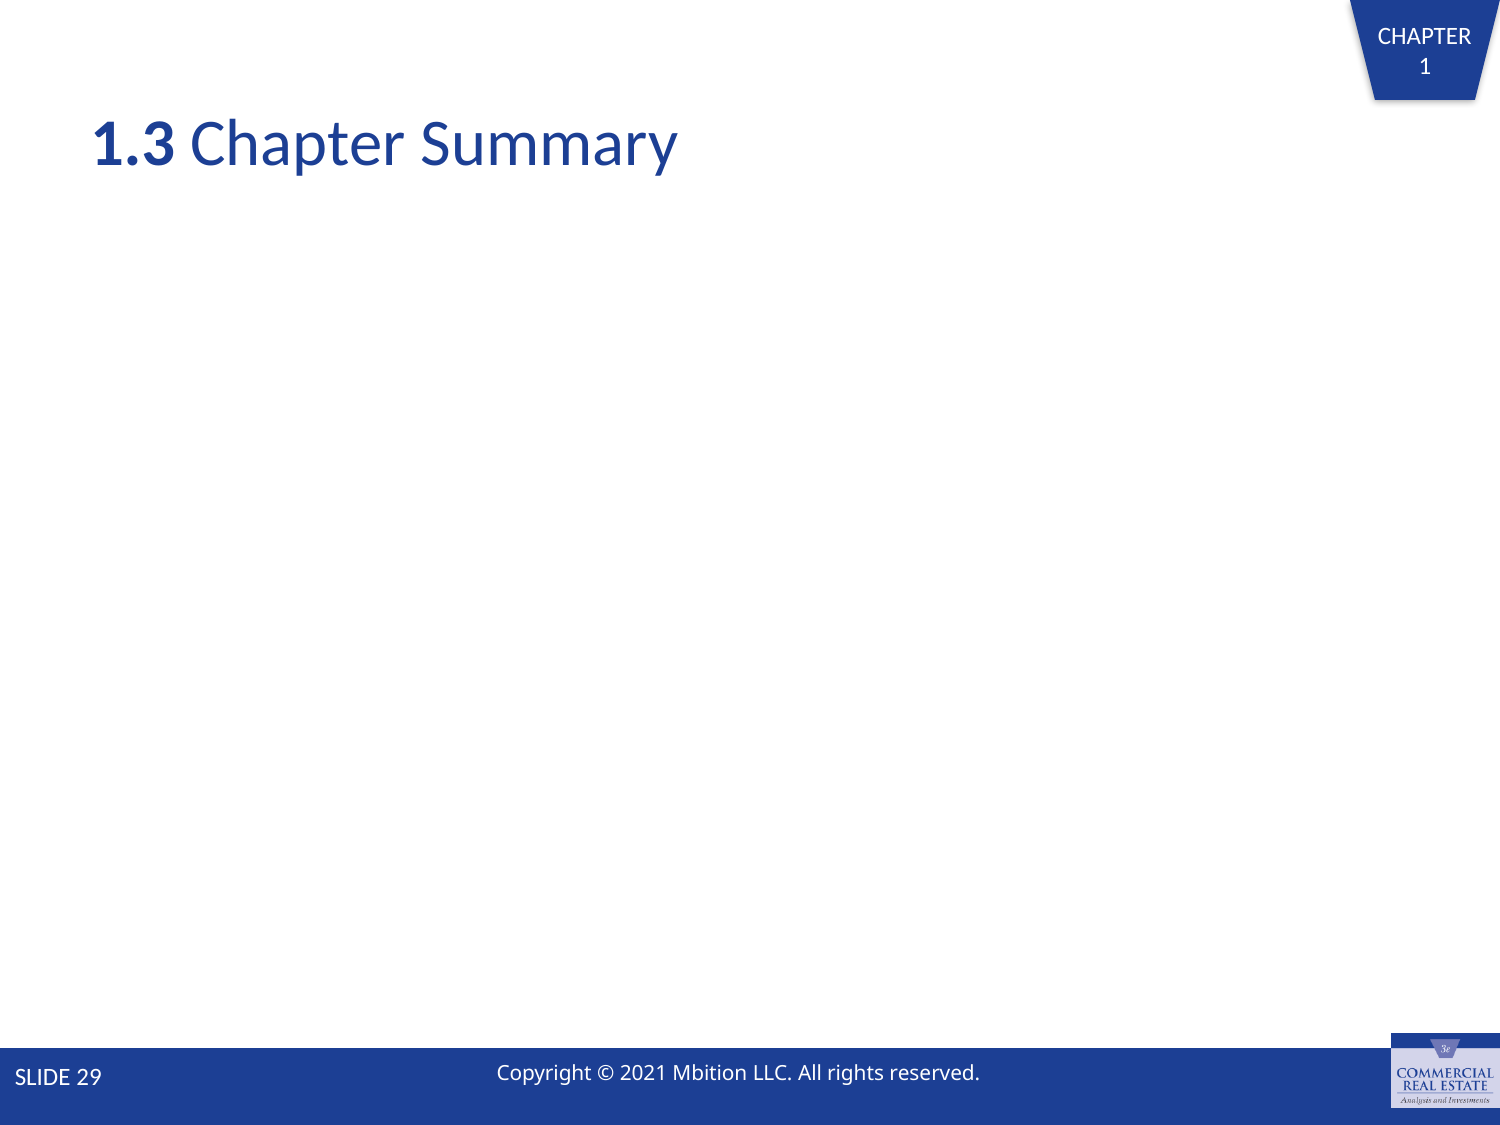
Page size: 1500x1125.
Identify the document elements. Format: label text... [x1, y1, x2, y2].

picture [1391, 1033, 1500, 1108]
title 1.3 Chapter Summary [75, 45, 1350, 233]
slide_number SLIDE 29 [0, 1052, 350, 1113]
